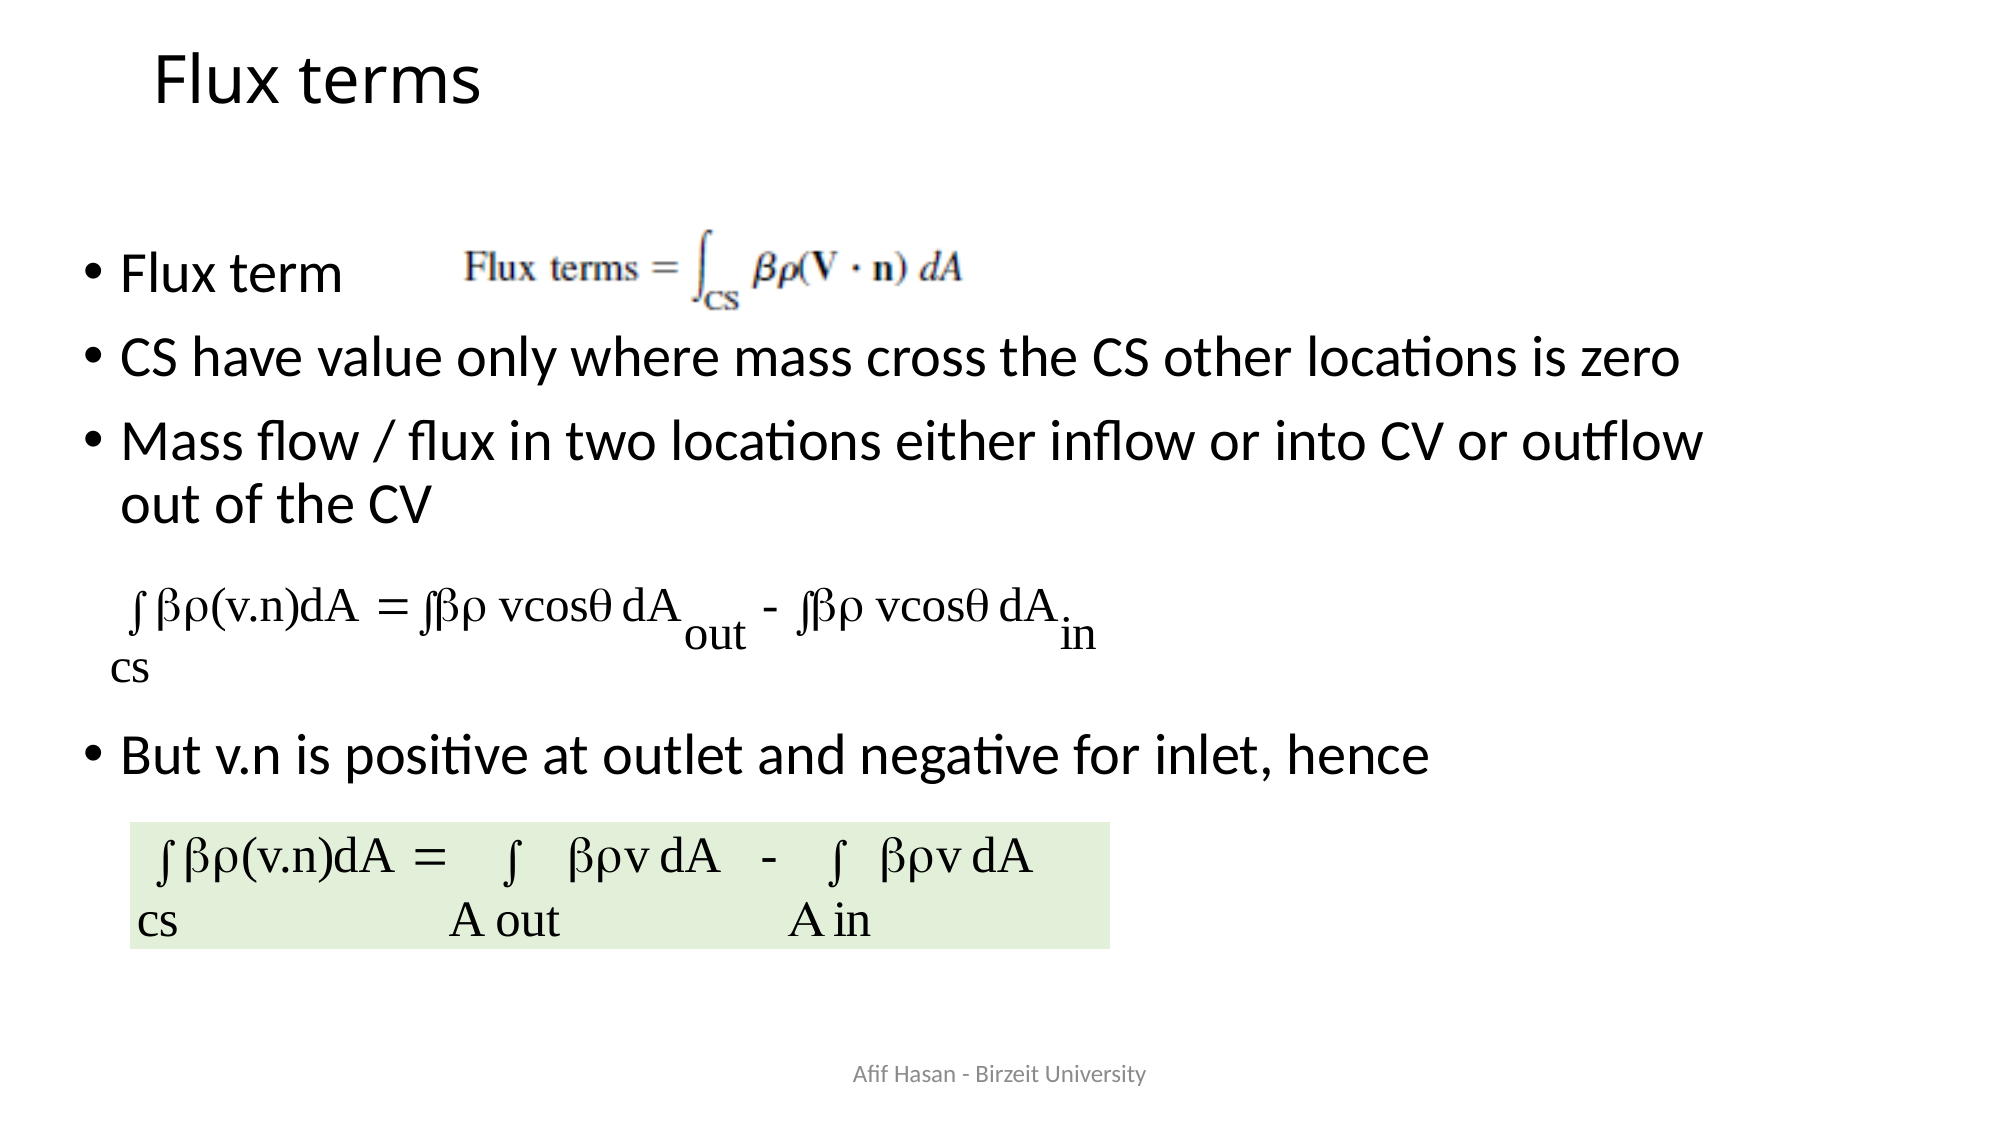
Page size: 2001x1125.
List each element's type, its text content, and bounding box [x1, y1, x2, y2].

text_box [129, 821, 1110, 949]
footer Afif Hasan - Birzeit University [662, 1042, 1338, 1103]
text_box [103, 572, 1152, 703]
picture [452, 212, 982, 330]
list Flux term CS have value only where mass cross the CS other locations is zero Mass flow / flux in two locations either inflow or into CV or outflow out of the CV But v.n is positive at outlet and negative for inlet, hence [68, 235, 1794, 949]
title Flux terms [137, 38, 1863, 127]
